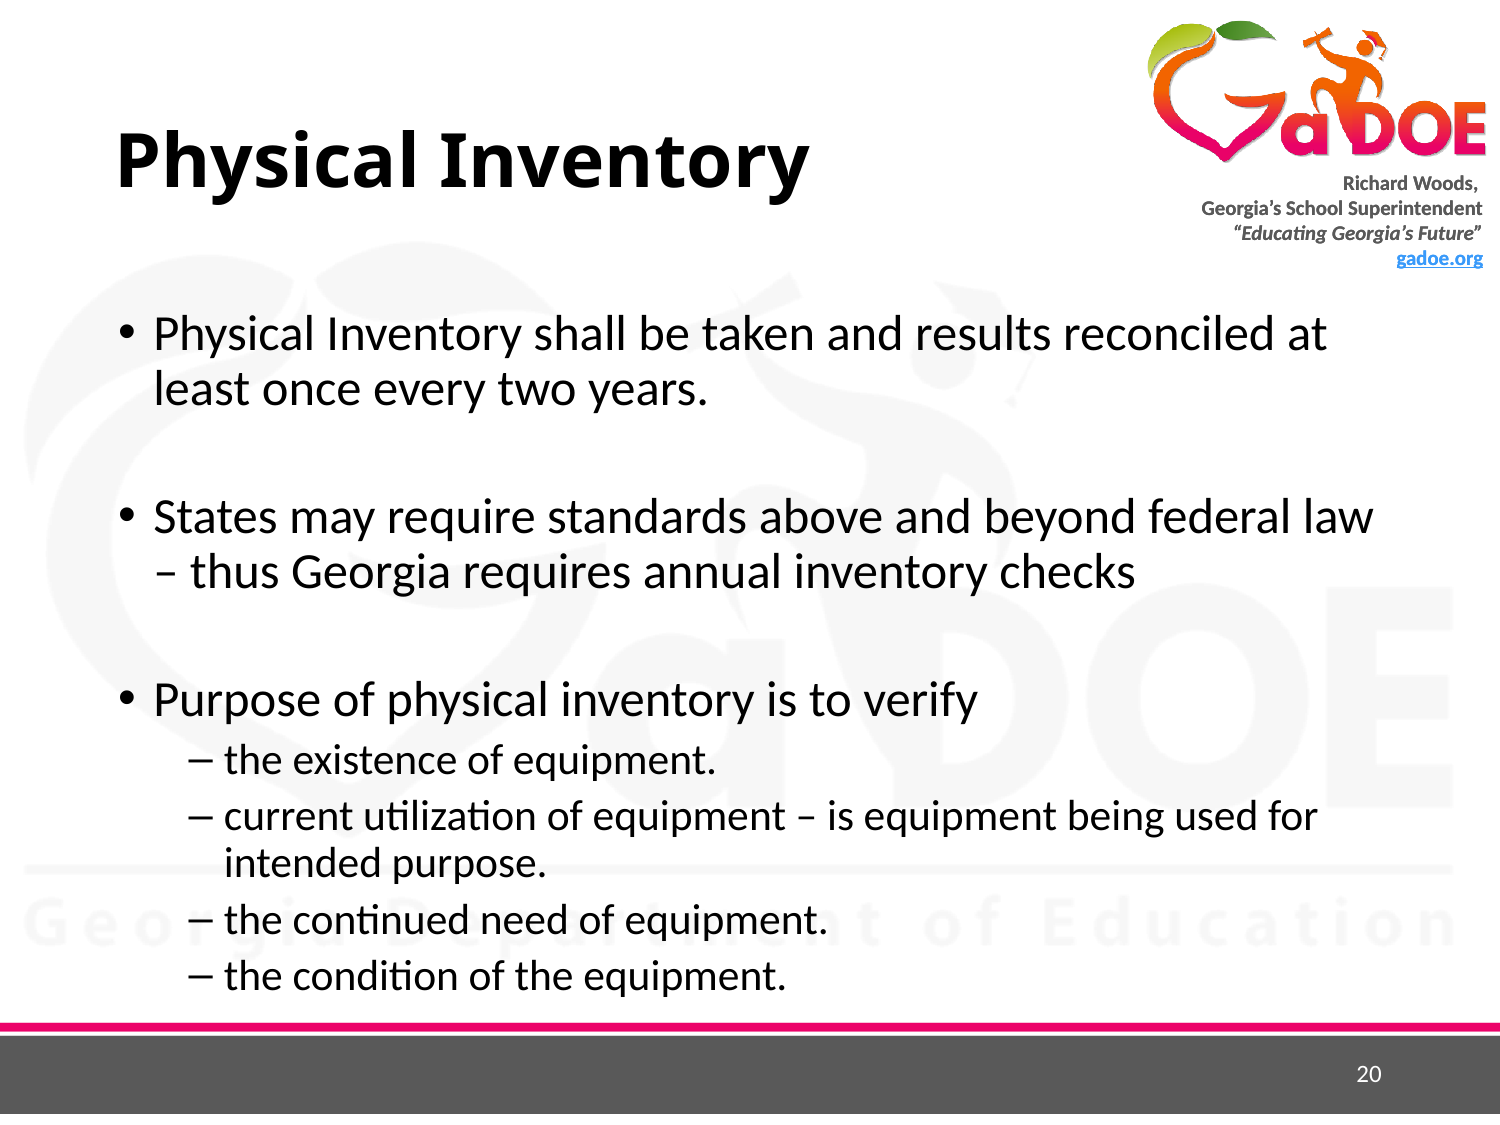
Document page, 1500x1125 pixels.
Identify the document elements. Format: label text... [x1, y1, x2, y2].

title Physical Inventory [99, 54, 1136, 273]
picture [1135, 8, 1499, 164]
slide_number 20 [1059, 1042, 1397, 1103]
picture [19, 235, 1473, 980]
list Physical Inventory shall be taken and results reconciled at least once every two years. States may require standards above and beyond federal law – thus Georgia requires annual inventory checks Purpose of physical inventory is to verify the existence of equipment. current utilization of equipment – is equipment being used for intended purpose. the continued need of equipment. the condition of the equipment. [103, 299, 1397, 1014]
